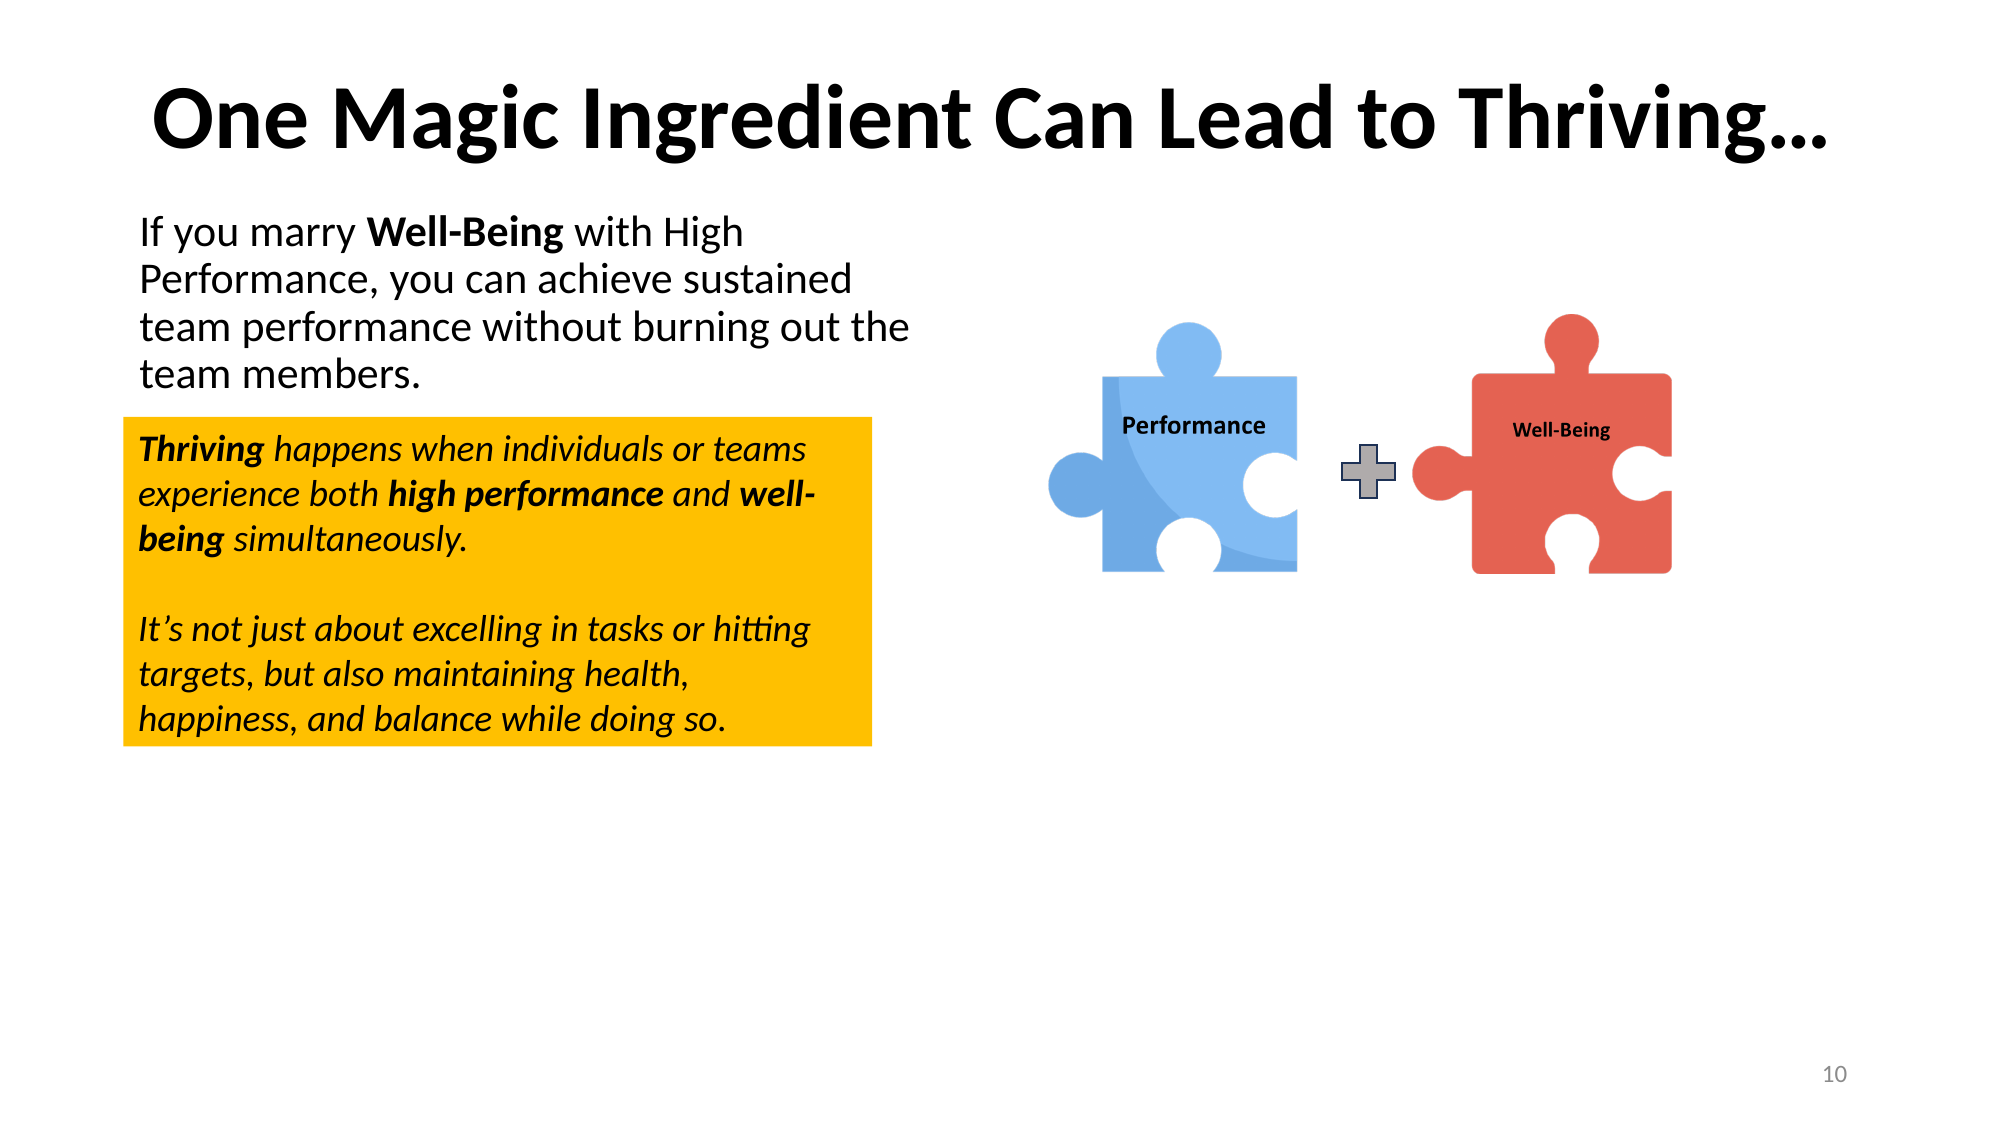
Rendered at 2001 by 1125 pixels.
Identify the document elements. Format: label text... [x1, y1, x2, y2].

picture [1412, 314, 1672, 574]
list If you marry Well-Being with High Performance, you can achieve sustained team performance without burning out the team members. [124, 200, 946, 407]
picture [1043, 317, 1302, 577]
slide_number 10 [1412, 1042, 1863, 1103]
text_box Thriving happens when individuals or teams experience both high performance and well-being simultaneously. It’s not just about excelling in tasks or hitting targets, but also maintaining health, happiness, and balance while doing so. [123, 416, 873, 747]
title One Magic Ingredient Can Lead to Thriving… [137, 59, 1863, 178]
text_box [1341, 444, 1396, 499]
